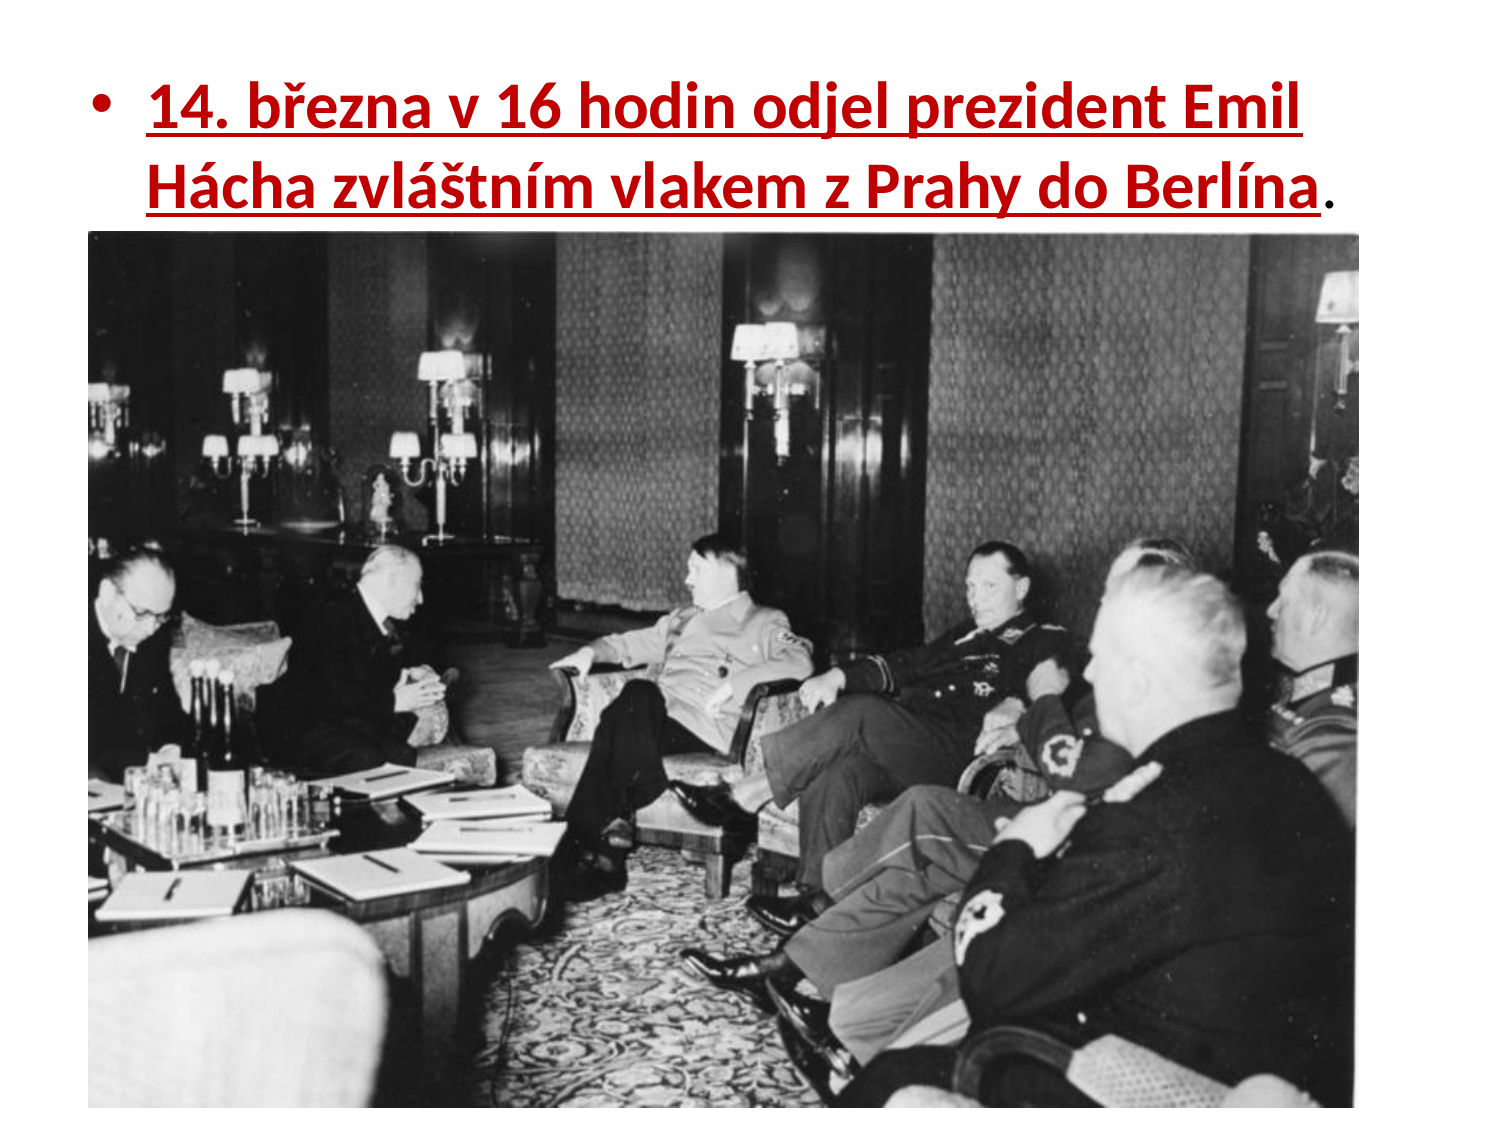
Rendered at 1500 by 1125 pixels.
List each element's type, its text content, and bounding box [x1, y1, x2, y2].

list 14. března v 16 hodin odjel prezident Emil Hácha zvláštním vlakem z Prahy do Berlína. [75, 54, 1425, 1071]
picture [88, 231, 1359, 1109]
